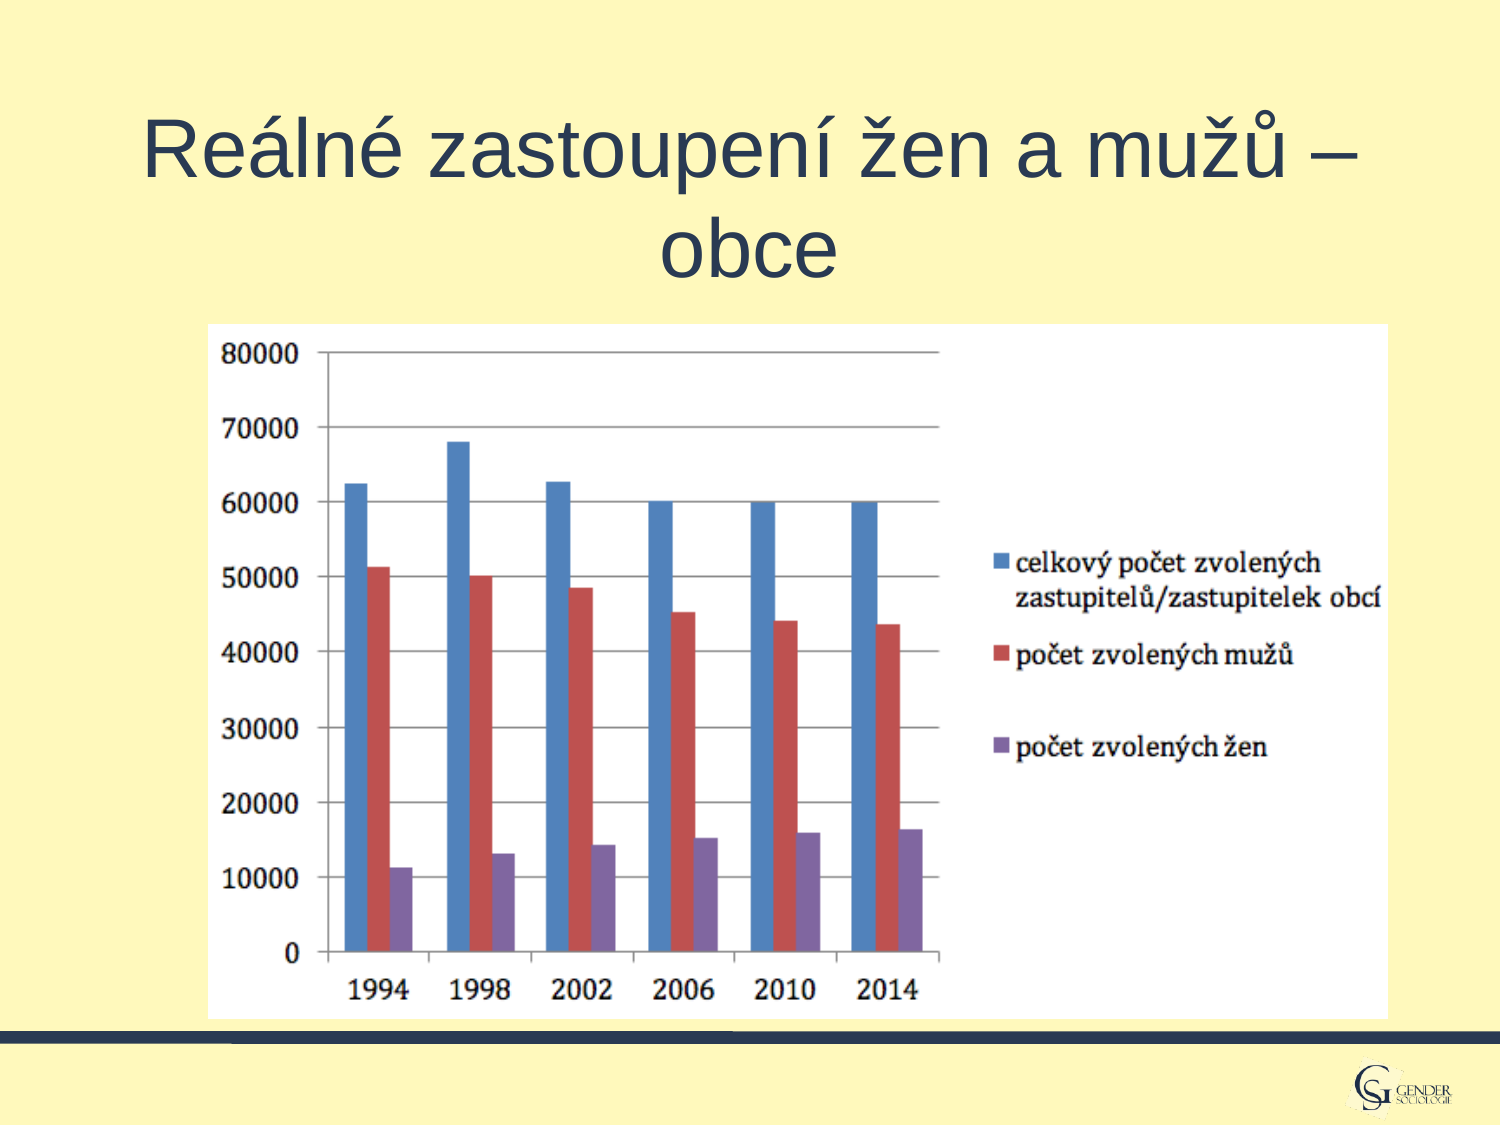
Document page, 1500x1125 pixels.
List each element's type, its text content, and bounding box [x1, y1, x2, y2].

picture [1337, 1055, 1465, 1125]
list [207, 324, 1388, 1019]
title Reálné zastoupení žen a mužů – obce [112, 99, 1388, 288]
